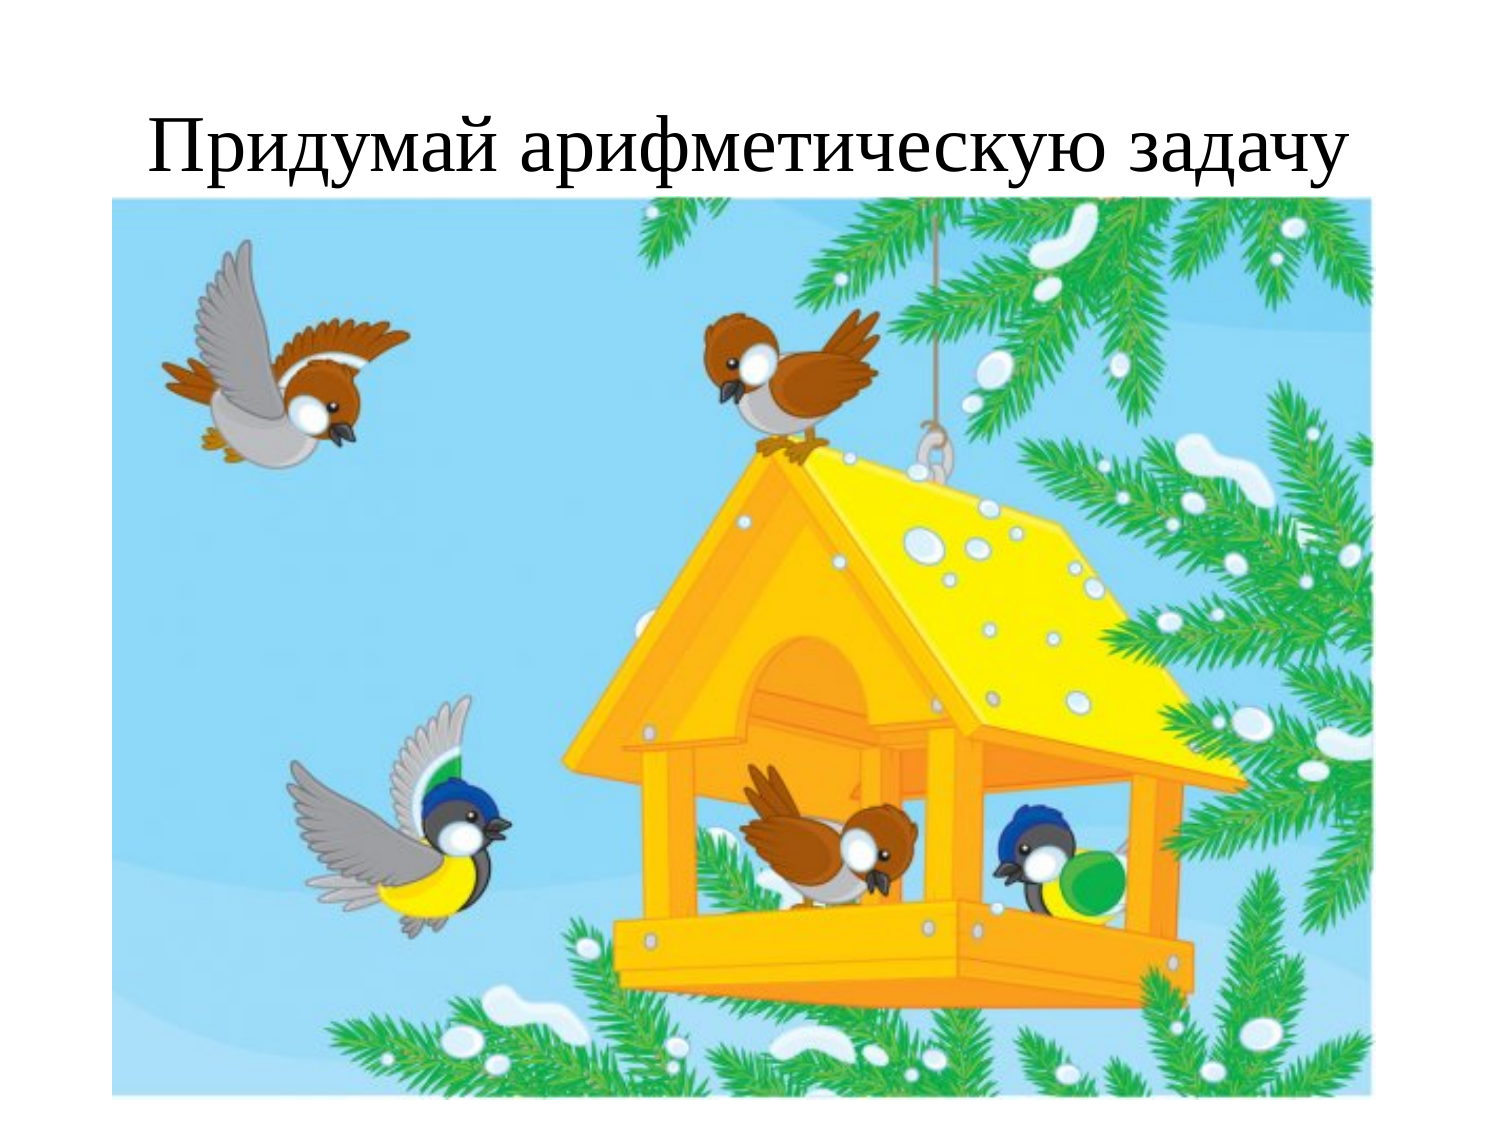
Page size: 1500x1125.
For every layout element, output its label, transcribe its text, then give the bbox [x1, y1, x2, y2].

picture [111, 196, 1377, 1101]
title Придумай арифметическую задачу [75, 45, 1425, 233]
